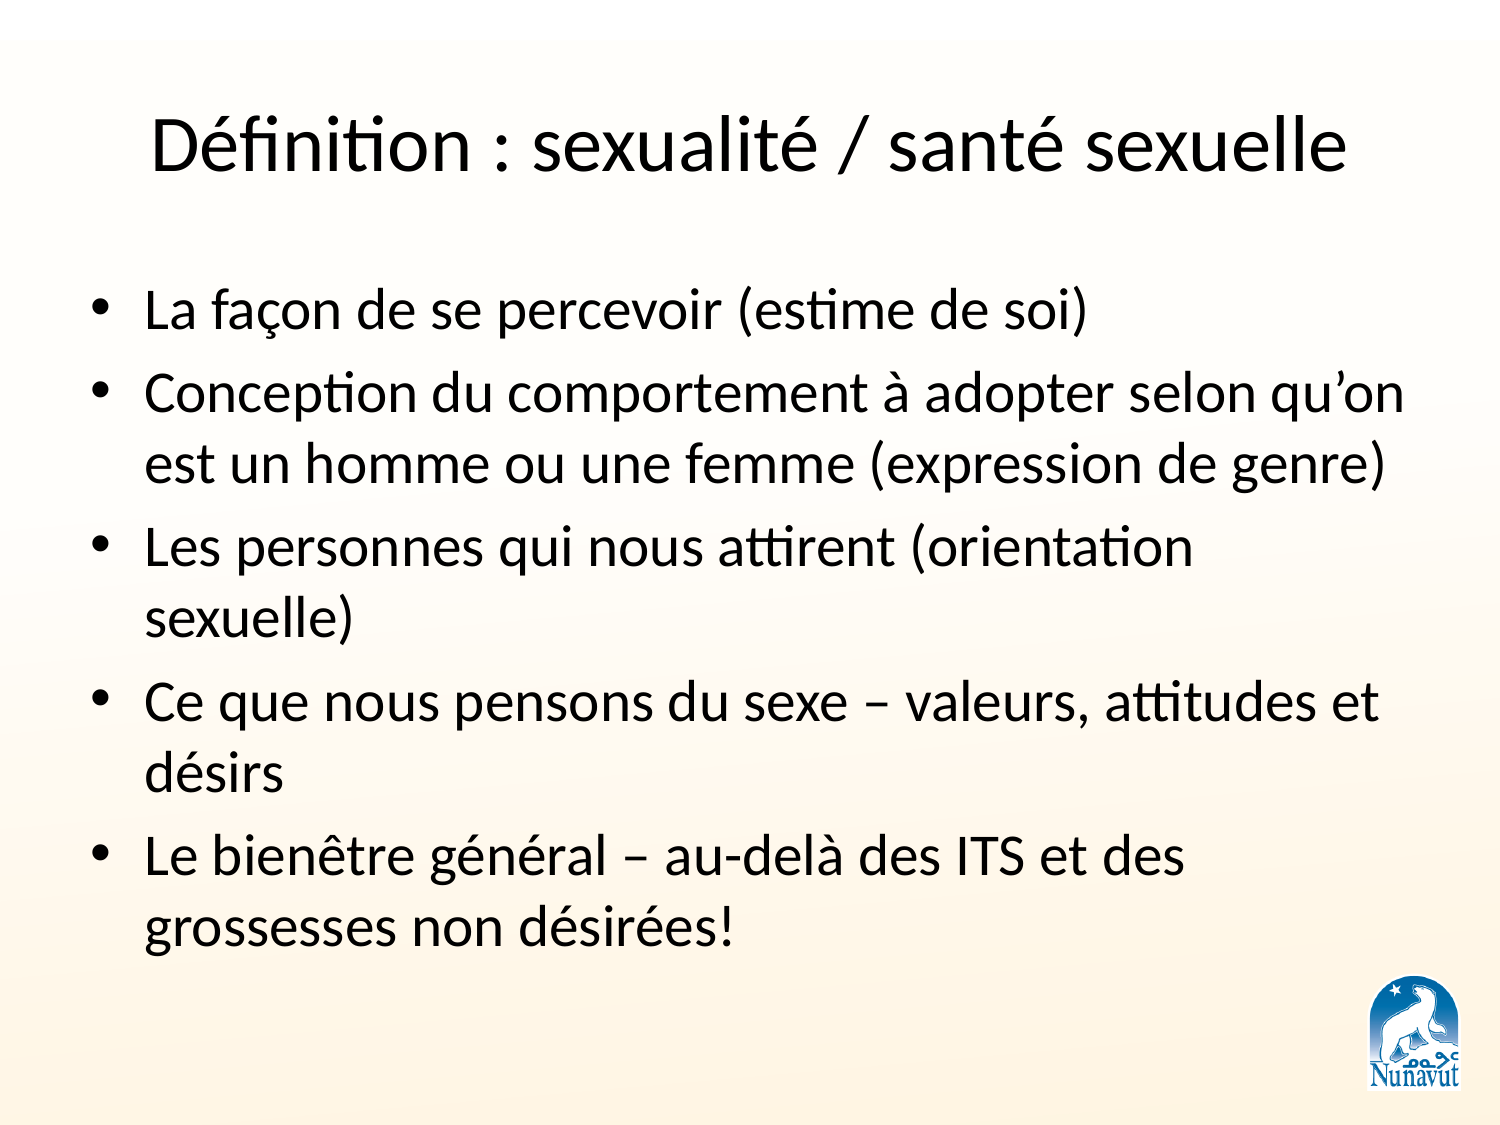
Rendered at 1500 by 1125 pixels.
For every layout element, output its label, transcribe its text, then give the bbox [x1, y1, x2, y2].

list La façon de se percevoir (estime de soi) Conception du comportement à adopter selon qu’on est un homme ou une femme (expression de genre) Les personnes qui nous attirent (orientation sexuelle) Ce que nous pensons du sexe – valeurs, attitudes et désirs Le bienêtre général – au-delà des ITS et des grossesses non désirées! [75, 262, 1425, 1005]
picture [0, 0, 1500, 1125]
title Définition : sexualité / santé sexuelle [75, 45, 1425, 233]
